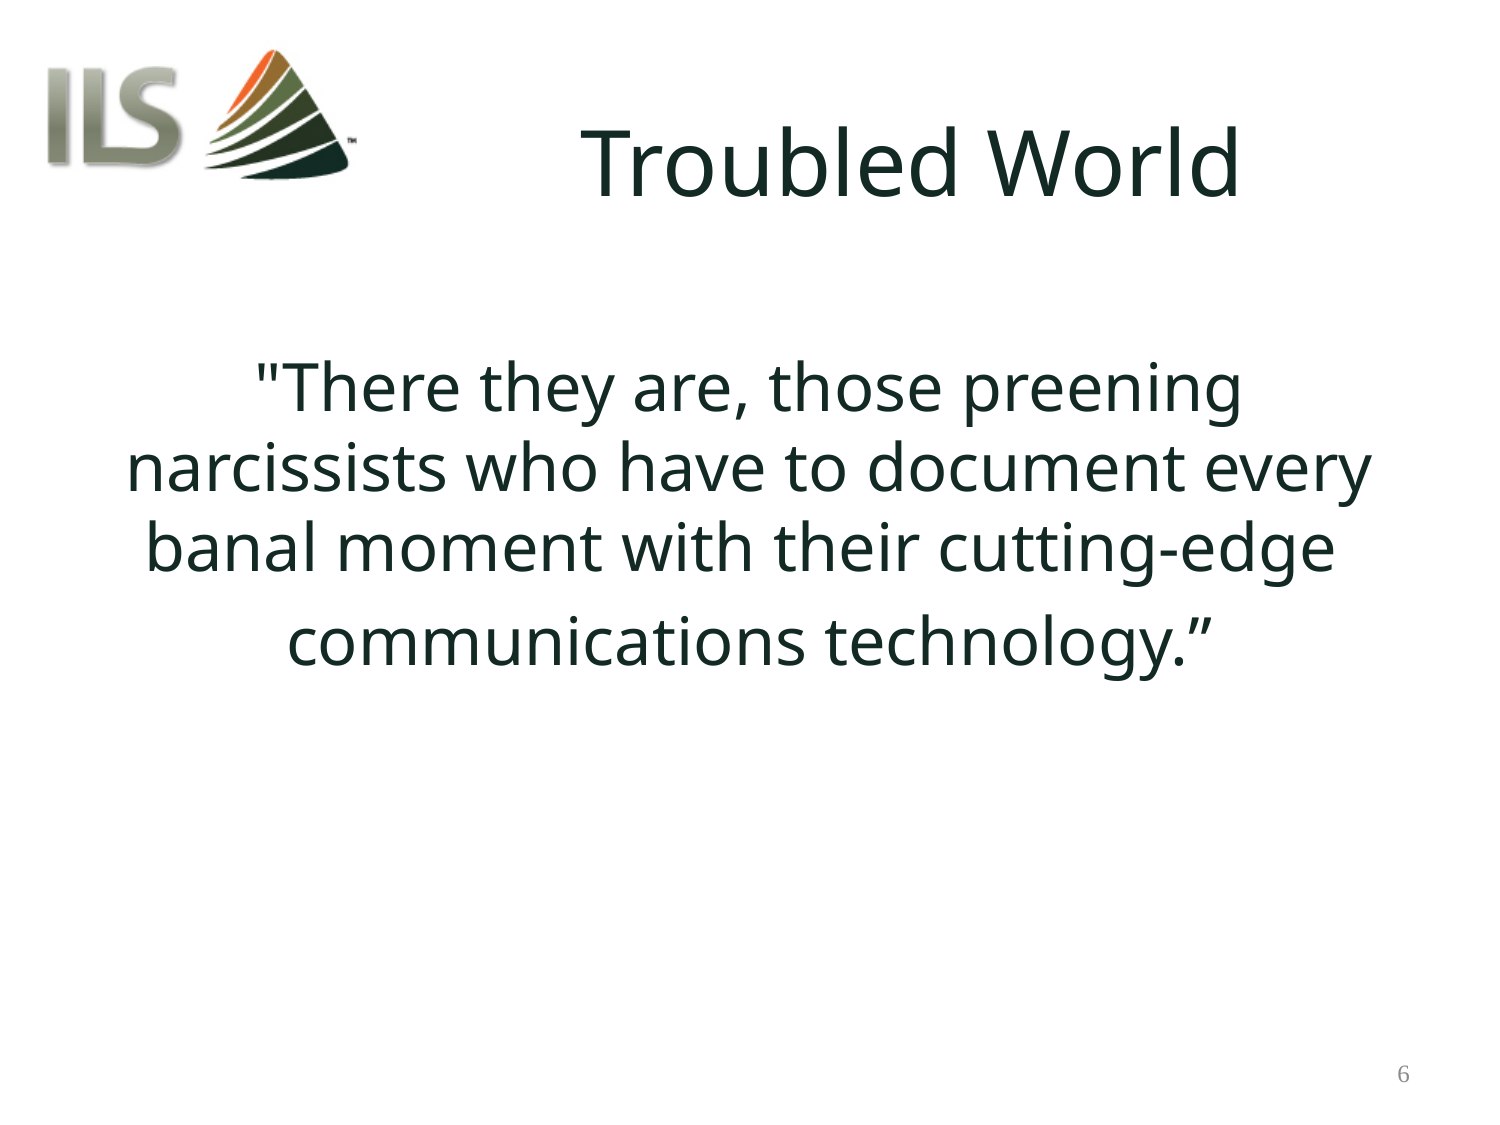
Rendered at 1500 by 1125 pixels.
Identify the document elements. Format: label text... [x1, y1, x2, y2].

picture [24, 29, 375, 200]
title Troubled World [399, 44, 1426, 276]
list "There they are, those preening narcissists who have to document every banal moment with their cutting-edge communications technology.” [74, 337, 1426, 1006]
slide_number 6 [1074, 1042, 1425, 1103]
